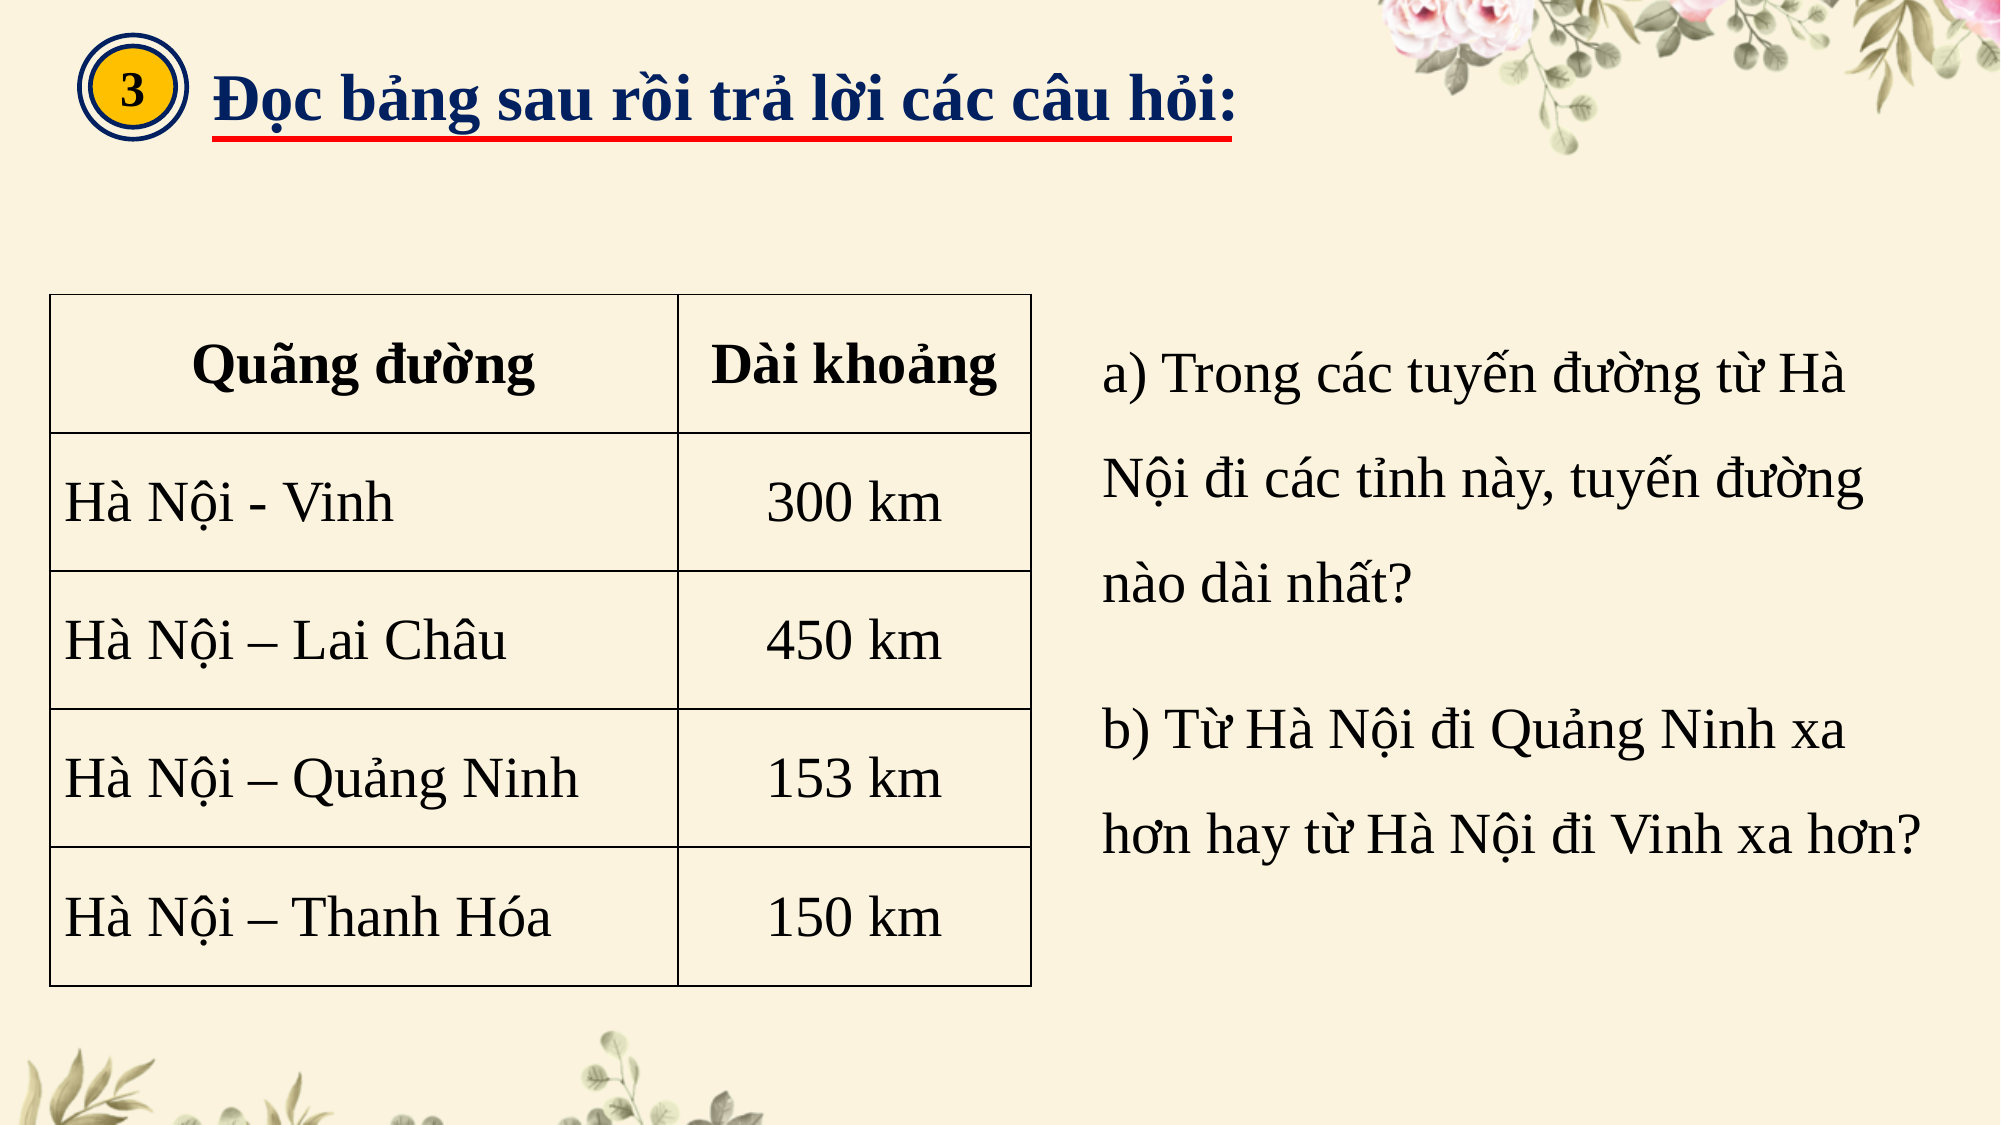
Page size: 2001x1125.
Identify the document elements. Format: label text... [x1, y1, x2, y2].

table_cell Hà Nội – Quảng Ninh [51, 710, 677, 846]
table_cell Hà Nội – Thanh Hóa [51, 848, 677, 985]
text_box a) Trong các tuyến đường từ Hà Nội đi các tỉnh này, tuyến đường nào dài nhất? [1087, 291, 1951, 622]
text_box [79, 34, 1336, 143]
table_cell Hà Nội - Vinh [51, 434, 677, 570]
table_cell Hà Nội – Lai Châu [51, 572, 677, 708]
table_cell 300 km [679, 434, 1030, 570]
table_cell 153 km [679, 710, 1030, 846]
table_header Quãng đường [51, 295, 677, 432]
table_cell 450 km [679, 572, 1030, 708]
text_box b) Từ Hà Nội đi Quảng Ninh xa hơn hay từ Hà Nội đi Vinh xa hơn? [1087, 647, 1951, 873]
table_header Dài khoảng [679, 295, 1030, 432]
picture [0, 0, 2001, 1125]
table_cell 150 km [679, 848, 1030, 985]
